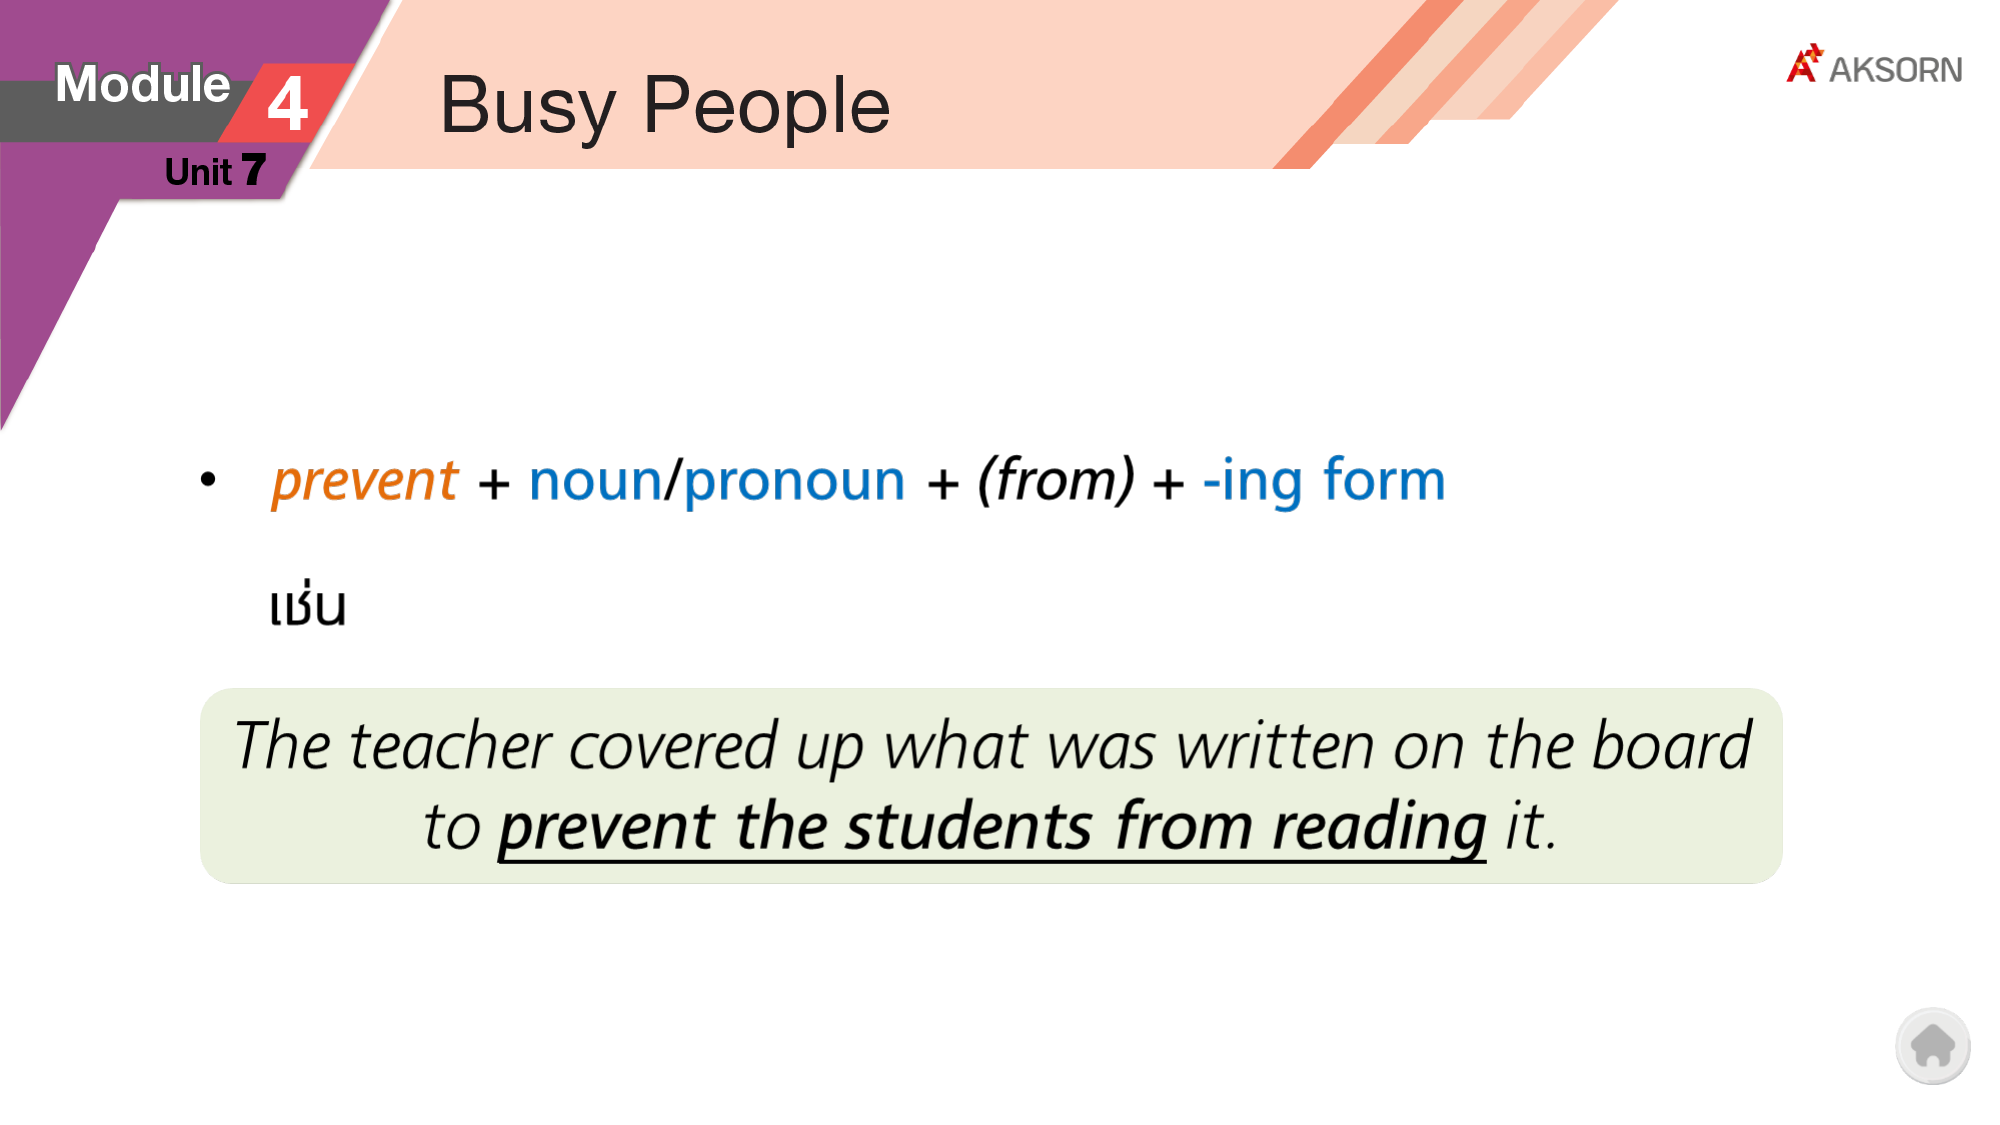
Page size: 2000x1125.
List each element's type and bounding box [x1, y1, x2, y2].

picture [0, 0, 2000, 907]
picture [1894, 1007, 1971, 1085]
